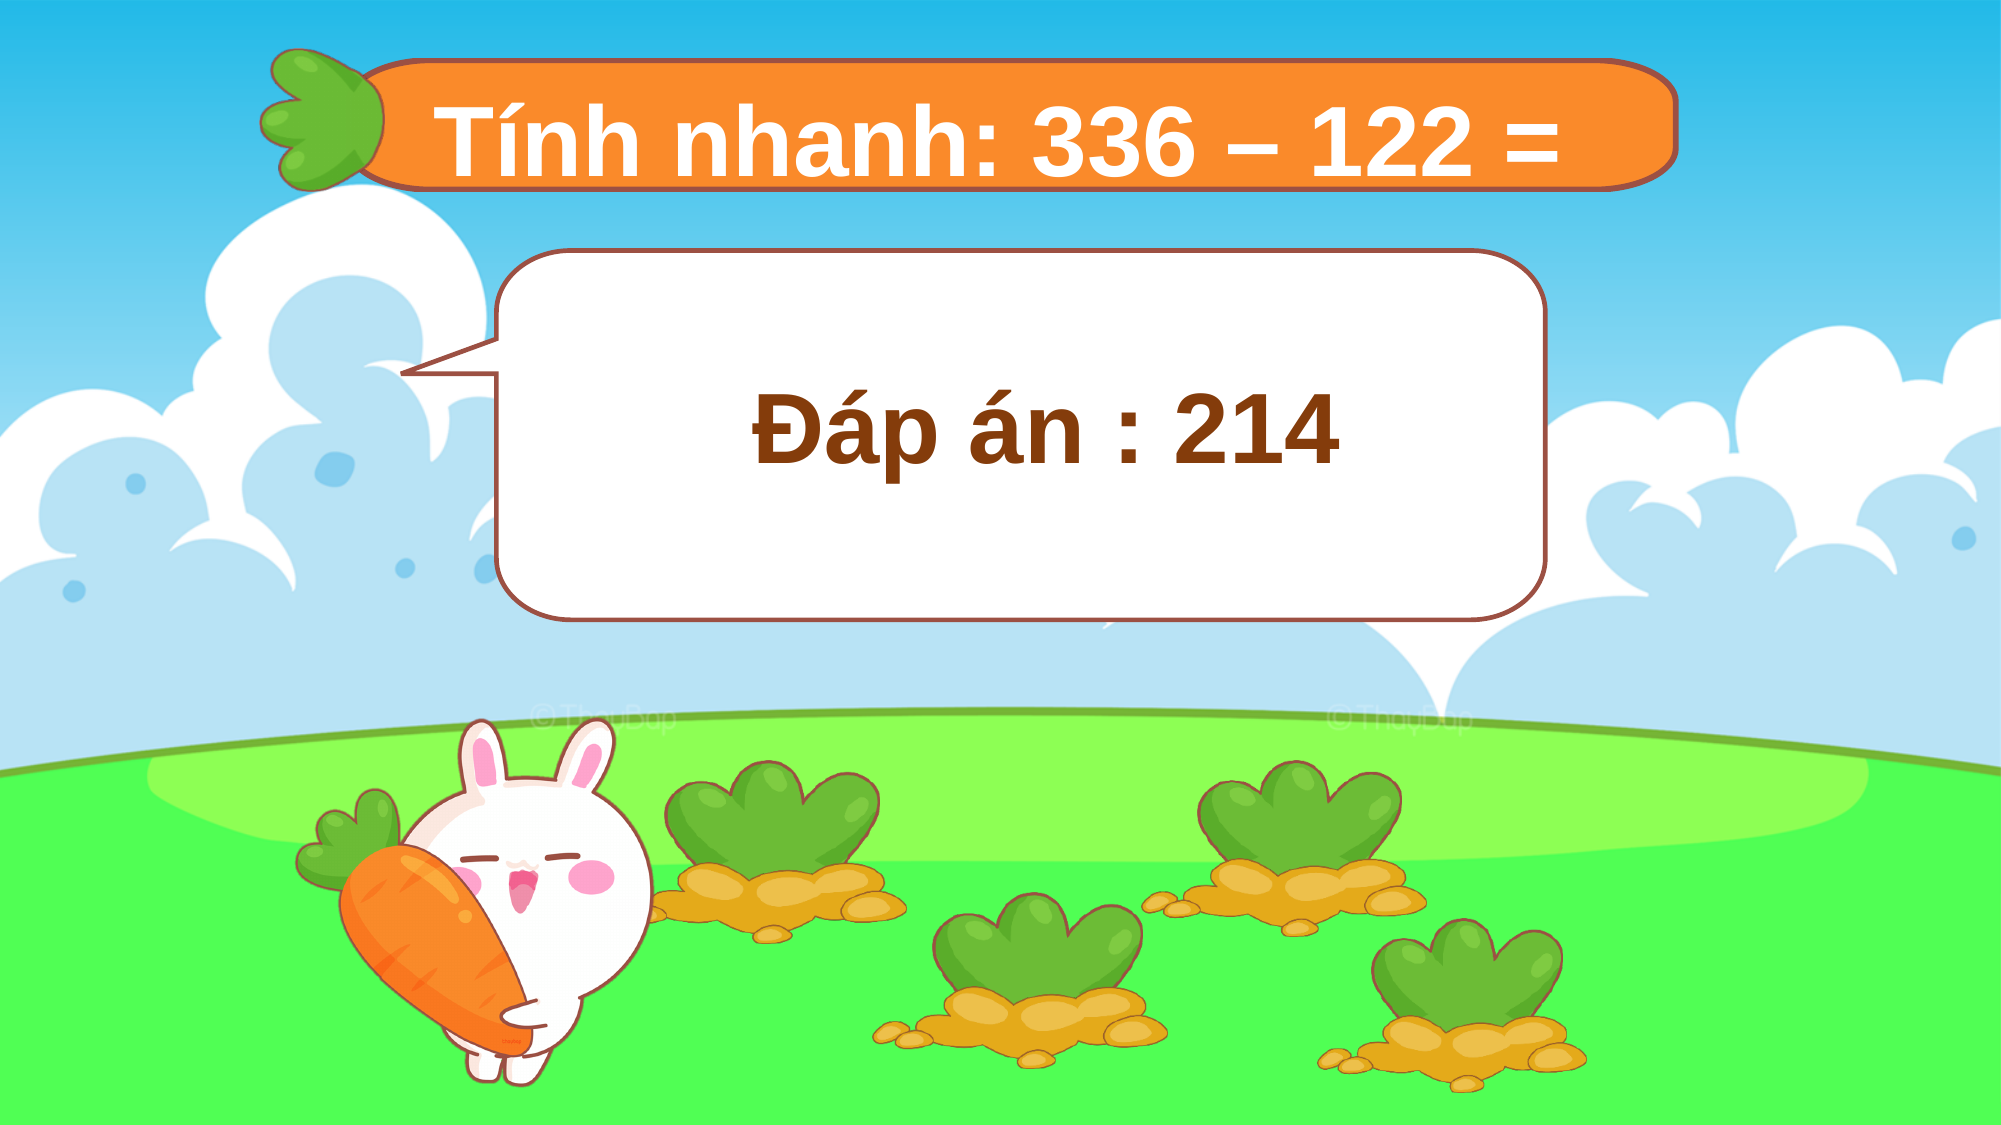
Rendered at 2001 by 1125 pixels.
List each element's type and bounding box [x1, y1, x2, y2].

text_box [259, 48, 1737, 206]
text_box [51, 250, 1546, 664]
picture [0, 0, 2001, 1125]
